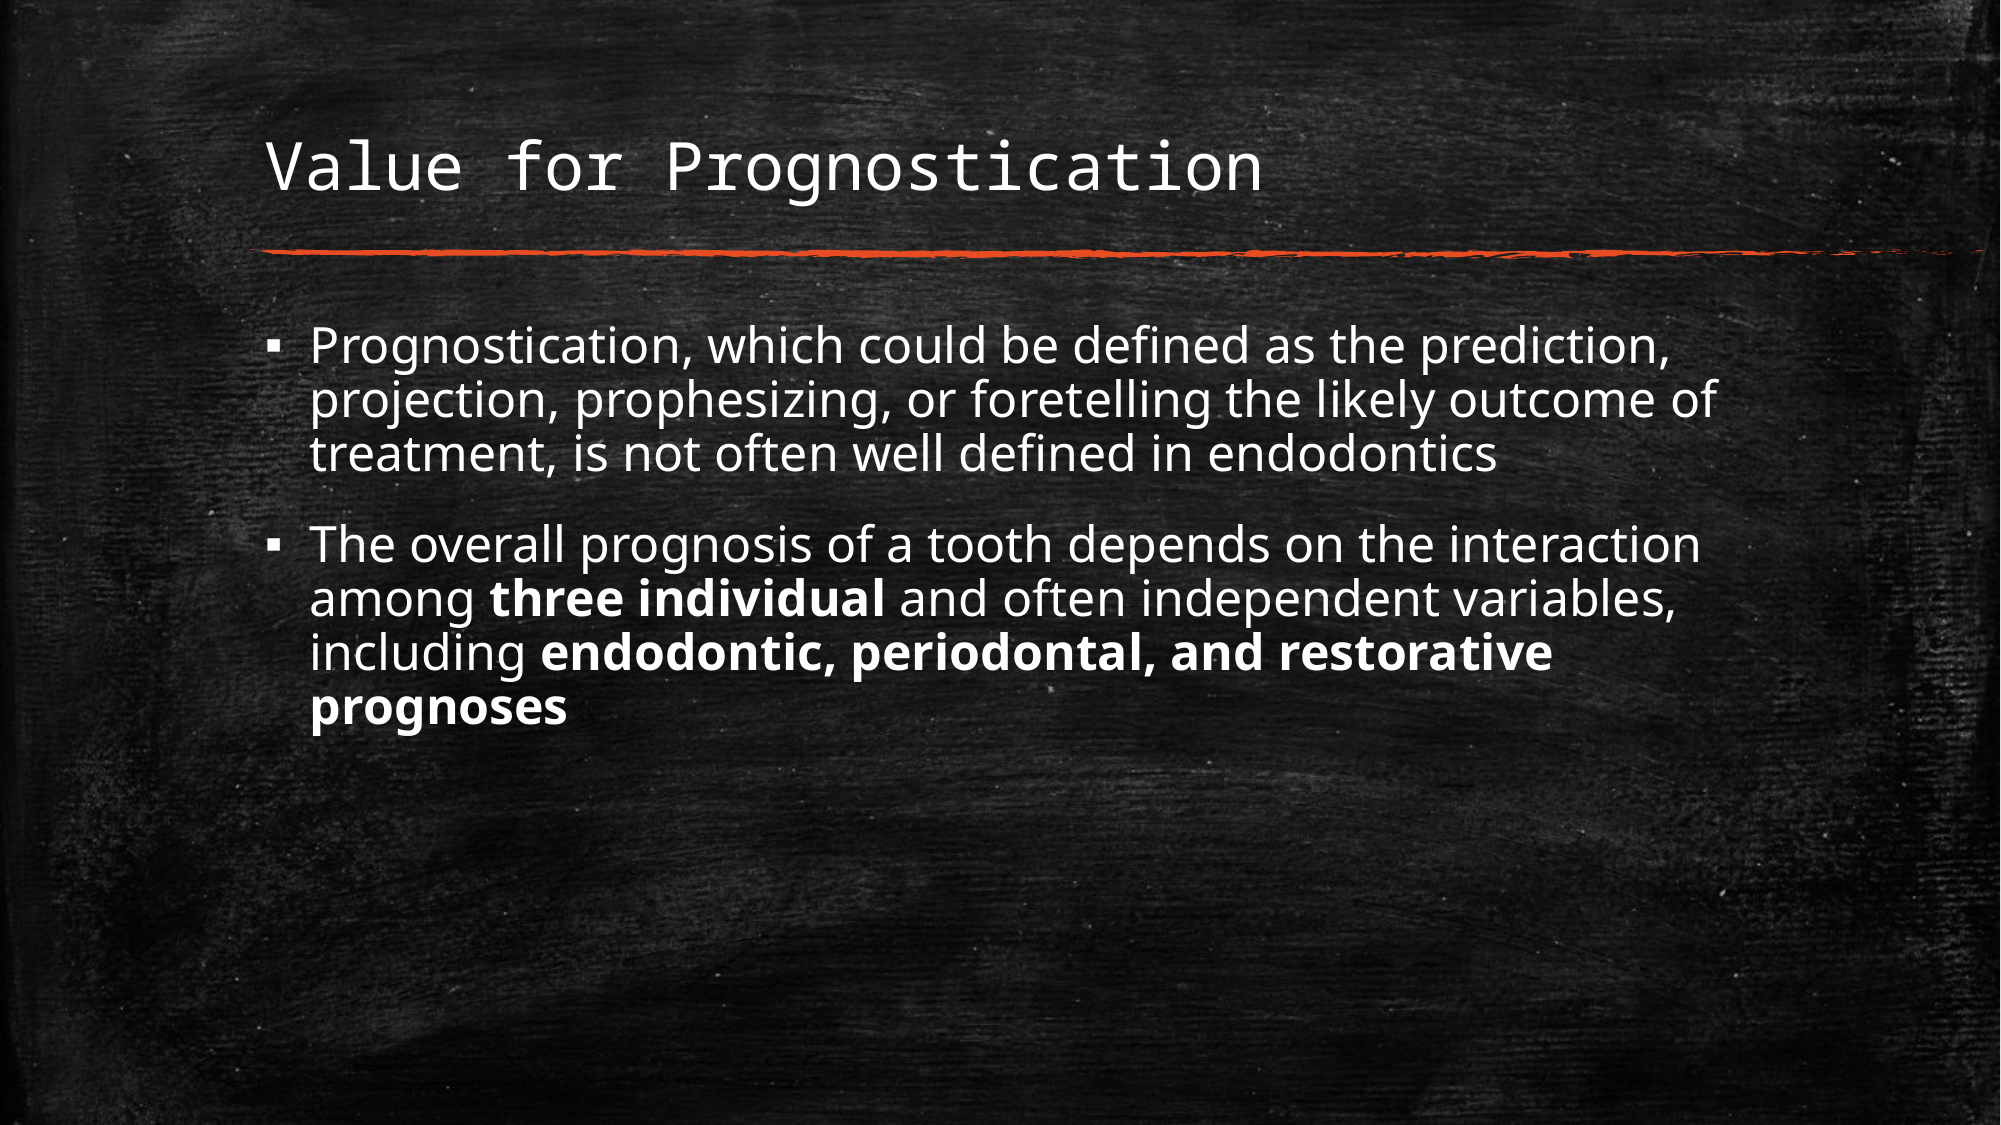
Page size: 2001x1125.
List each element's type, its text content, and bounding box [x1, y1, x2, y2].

title Value for Prognostication [249, 45, 1751, 213]
list Prognostication, which could be defined as the prediction, projection, prophesizing, or foretelling the likely outcome of treatment, is not often well defined in endodontics The overall prognosis of a tooth depends on the interaction among three individual and often independent variables, including endodontic, periodontal, and restorative prognoses [249, 312, 1751, 1013]
